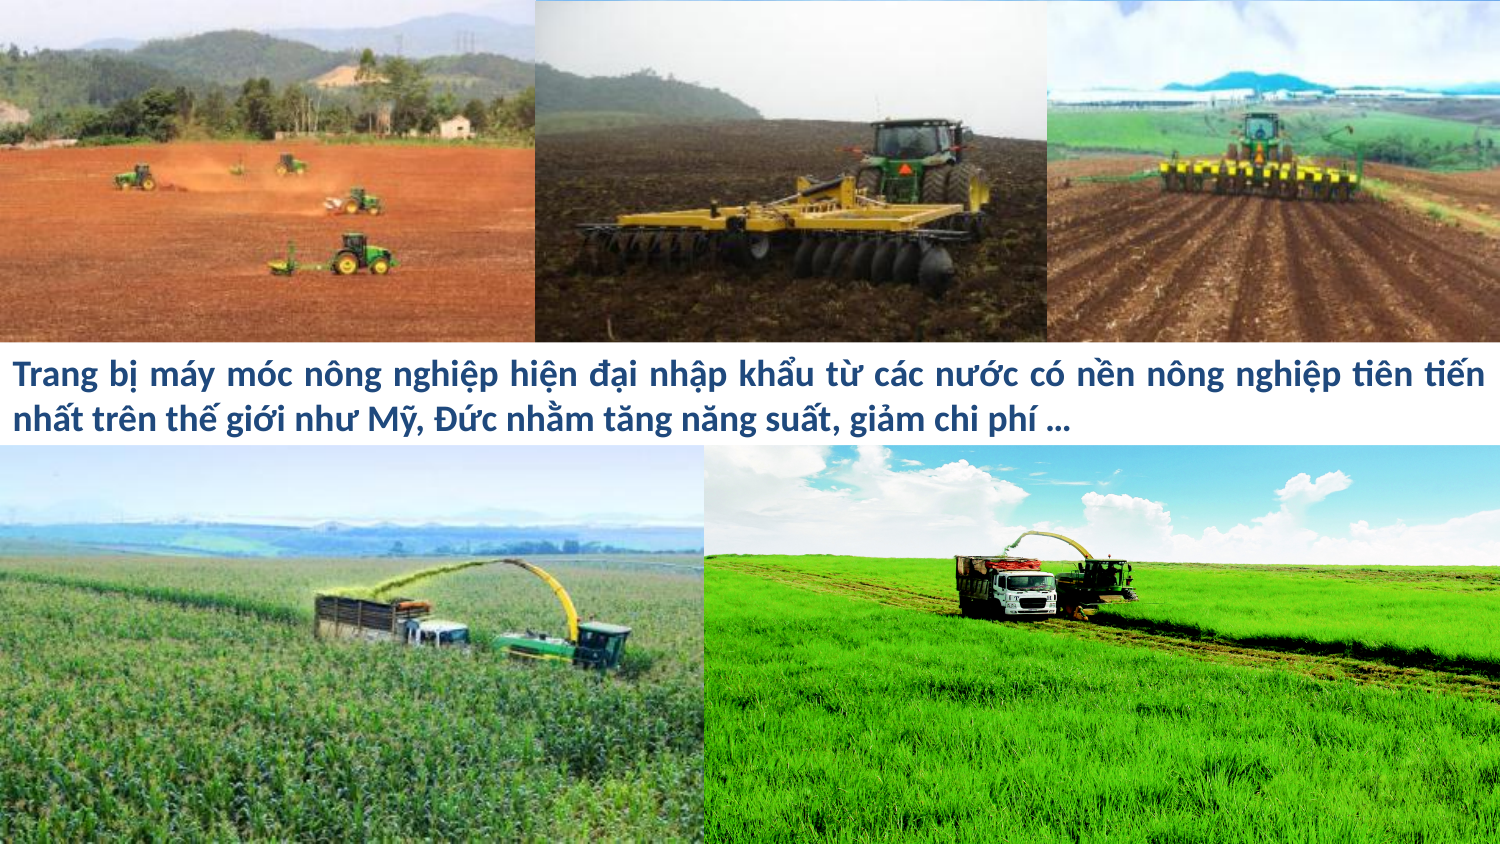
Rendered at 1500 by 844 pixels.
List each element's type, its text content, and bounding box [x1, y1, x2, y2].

picture [0, 0, 1500, 343]
picture [0, 362, 1500, 844]
text_box Trang bị máy móc nông nghiệp hiện đại nhập khẩu từ các nước có nền nông nghiệp tiên tiến nhất trên thế giới như Mỹ, Đức nhằm tăng năng suất, giảm chi phí … [0, 350, 1500, 361]
